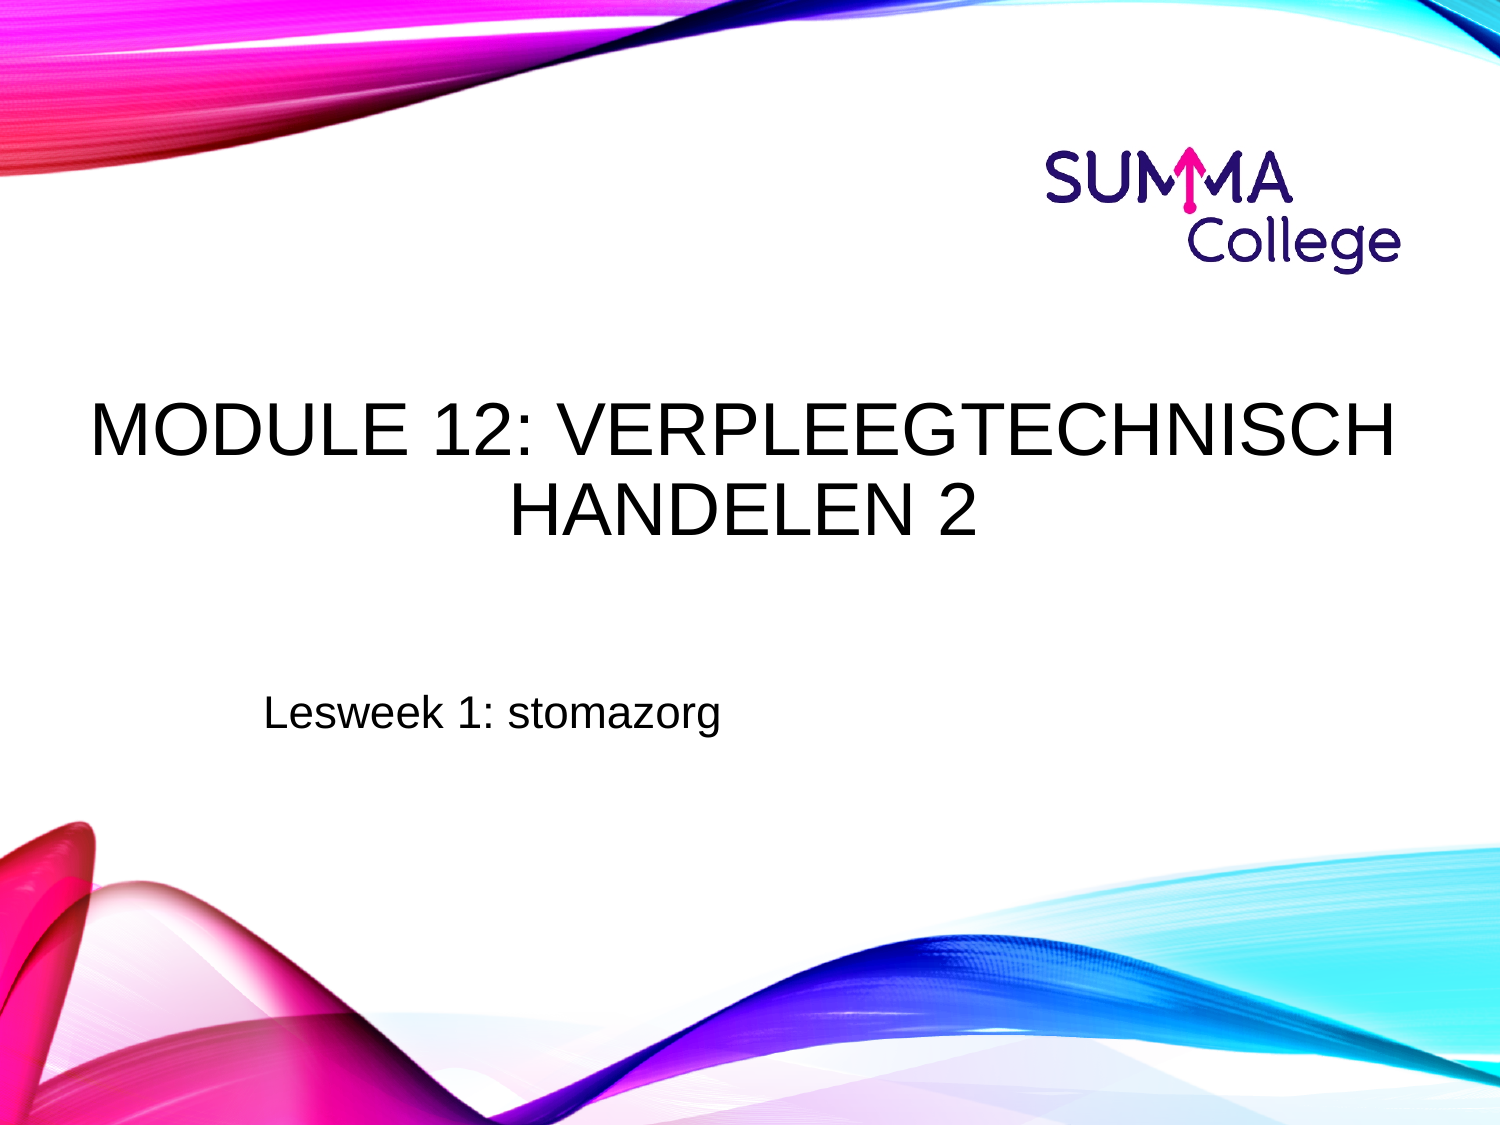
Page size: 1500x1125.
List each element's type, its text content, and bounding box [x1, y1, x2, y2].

title Module 12: verpleegtechnisch handelen 2 [0, 335, 1500, 560]
picture [0, 819, 1500, 1125]
subtitle Lesweek 1: stomazorg [248, 681, 1241, 766]
picture [0, 0, 1500, 275]
